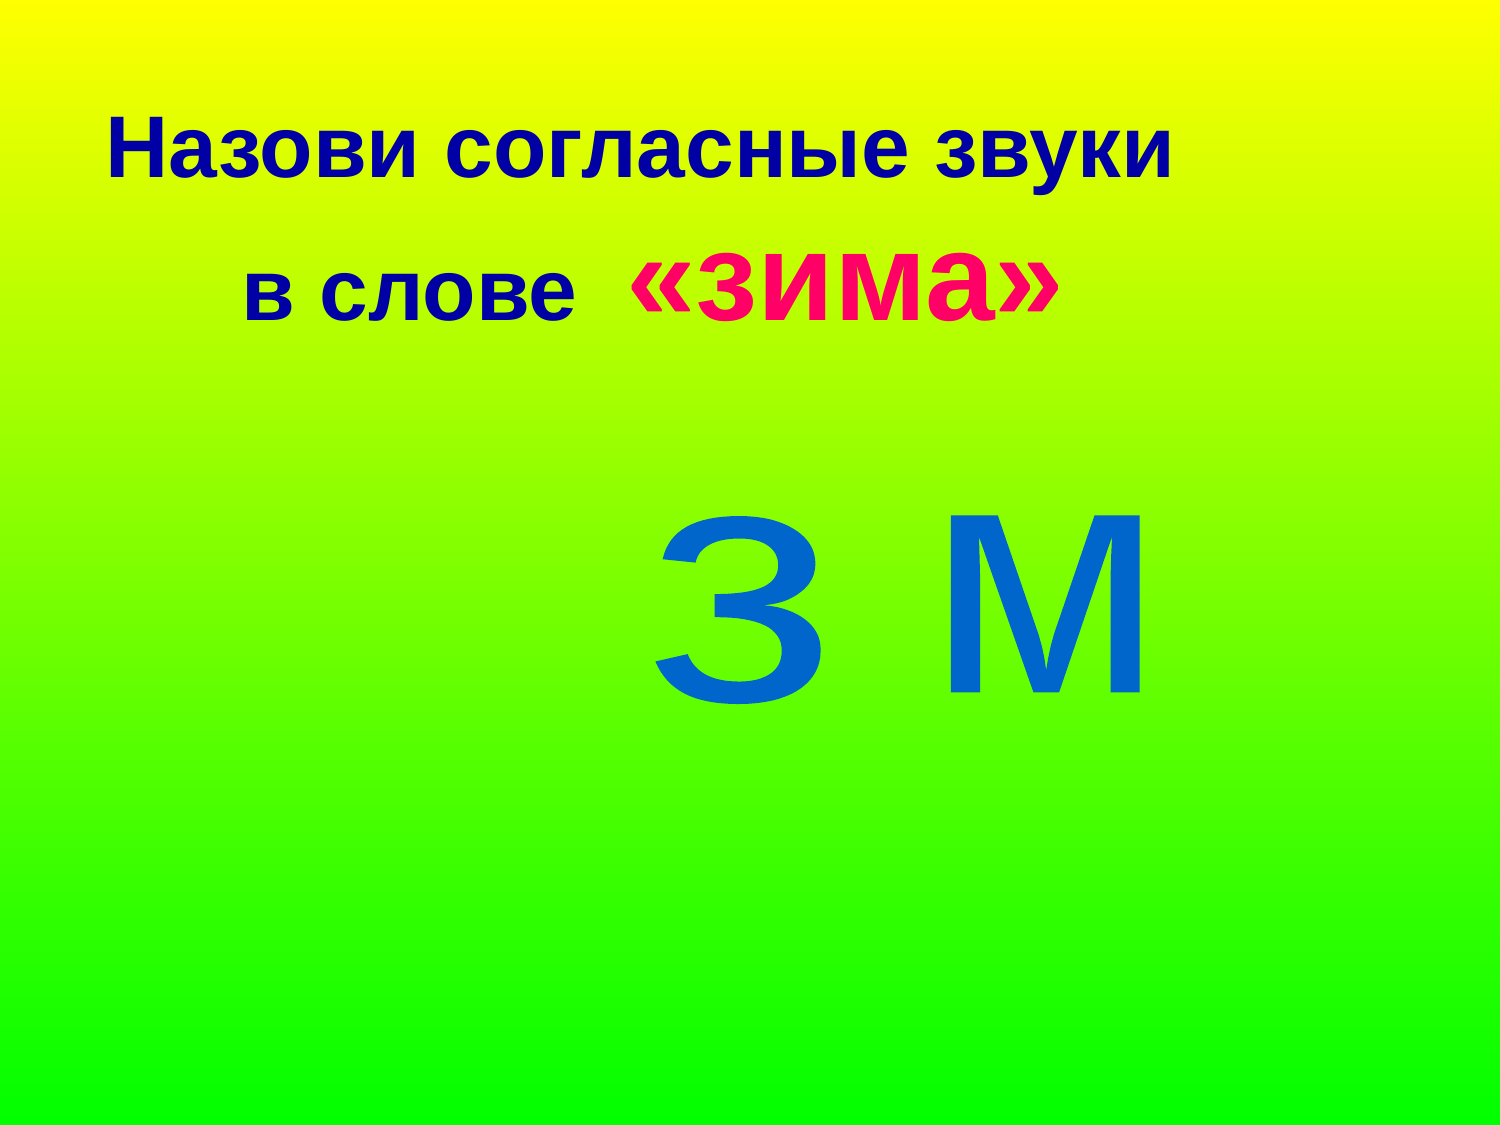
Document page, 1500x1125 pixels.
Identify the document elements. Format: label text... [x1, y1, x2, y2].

text_box Назови согласные звуки в слове «зима» [0, 82, 1442, 353]
